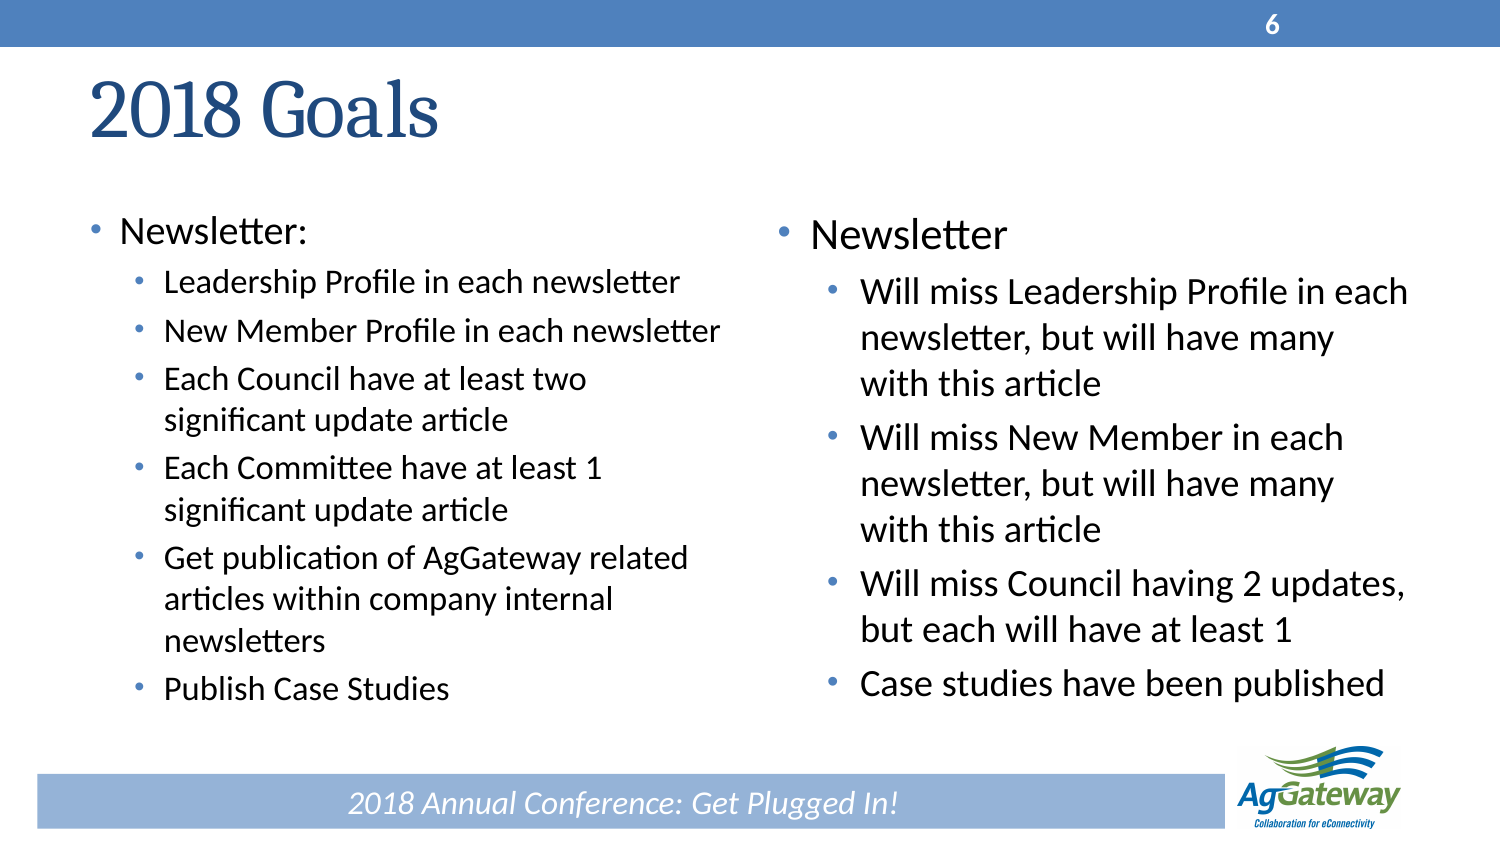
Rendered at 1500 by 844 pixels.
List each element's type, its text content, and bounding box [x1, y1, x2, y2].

list Newsletter Will miss Leadership Profile in each newsletter, but will have many with this article Will miss New Member in each newsletter, but will have many with this article Will miss Council having 2 updates, but each will have at least 1 Case studies have been published [762, 196, 1425, 754]
list Newsletter: Leadership Profile in each newsletter New Member Profile in each newsletter Each Council have at least two significant update article Each Committee have at least 1 significant update article Get publication of AgGateway related articles within company internal newsletters Publish Case Studies [75, 196, 738, 754]
slide_number 6 [1250, 2, 1425, 43]
title 2018 Goals [75, 33, 1425, 175]
picture [1237, 754, 1401, 829]
